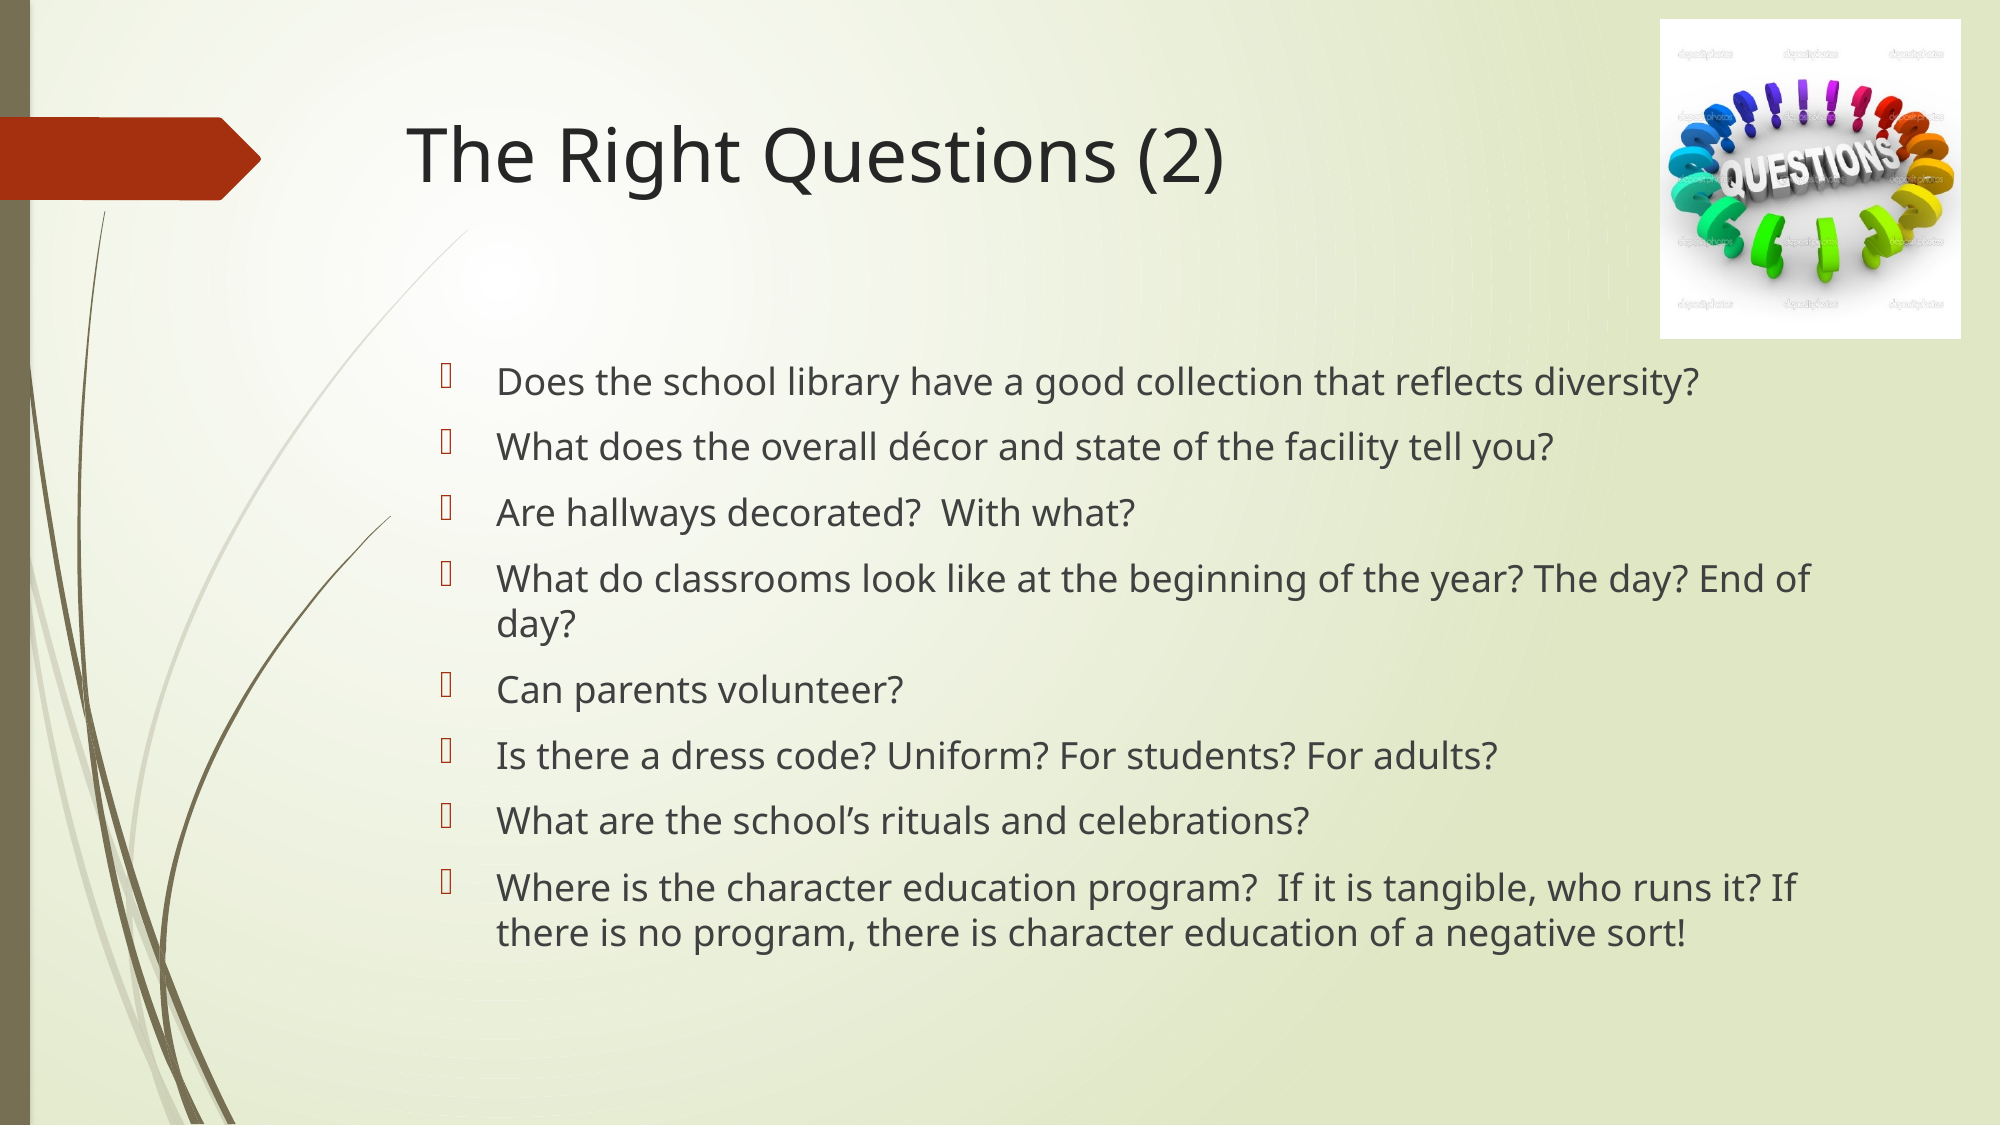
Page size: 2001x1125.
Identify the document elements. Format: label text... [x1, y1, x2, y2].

picture [1660, 19, 1961, 339]
list Does the school library have a good collection that reflects diversity? What does the overall décor and state of the facility tell you? Are hallways decorated? With what? What do classrooms look like at the beginning of the year? The day? End of day? Can parents volunteer? Is there a dress code? Uniform? For students? For adults? What are the school’s rituals and celebrations? Where is the character education program? If it is tangible, who runs it? If there is no program, there is character education of a negative sort! [424, 350, 1888, 970]
title The Right Questions (2) [111, 99, 1522, 236]
